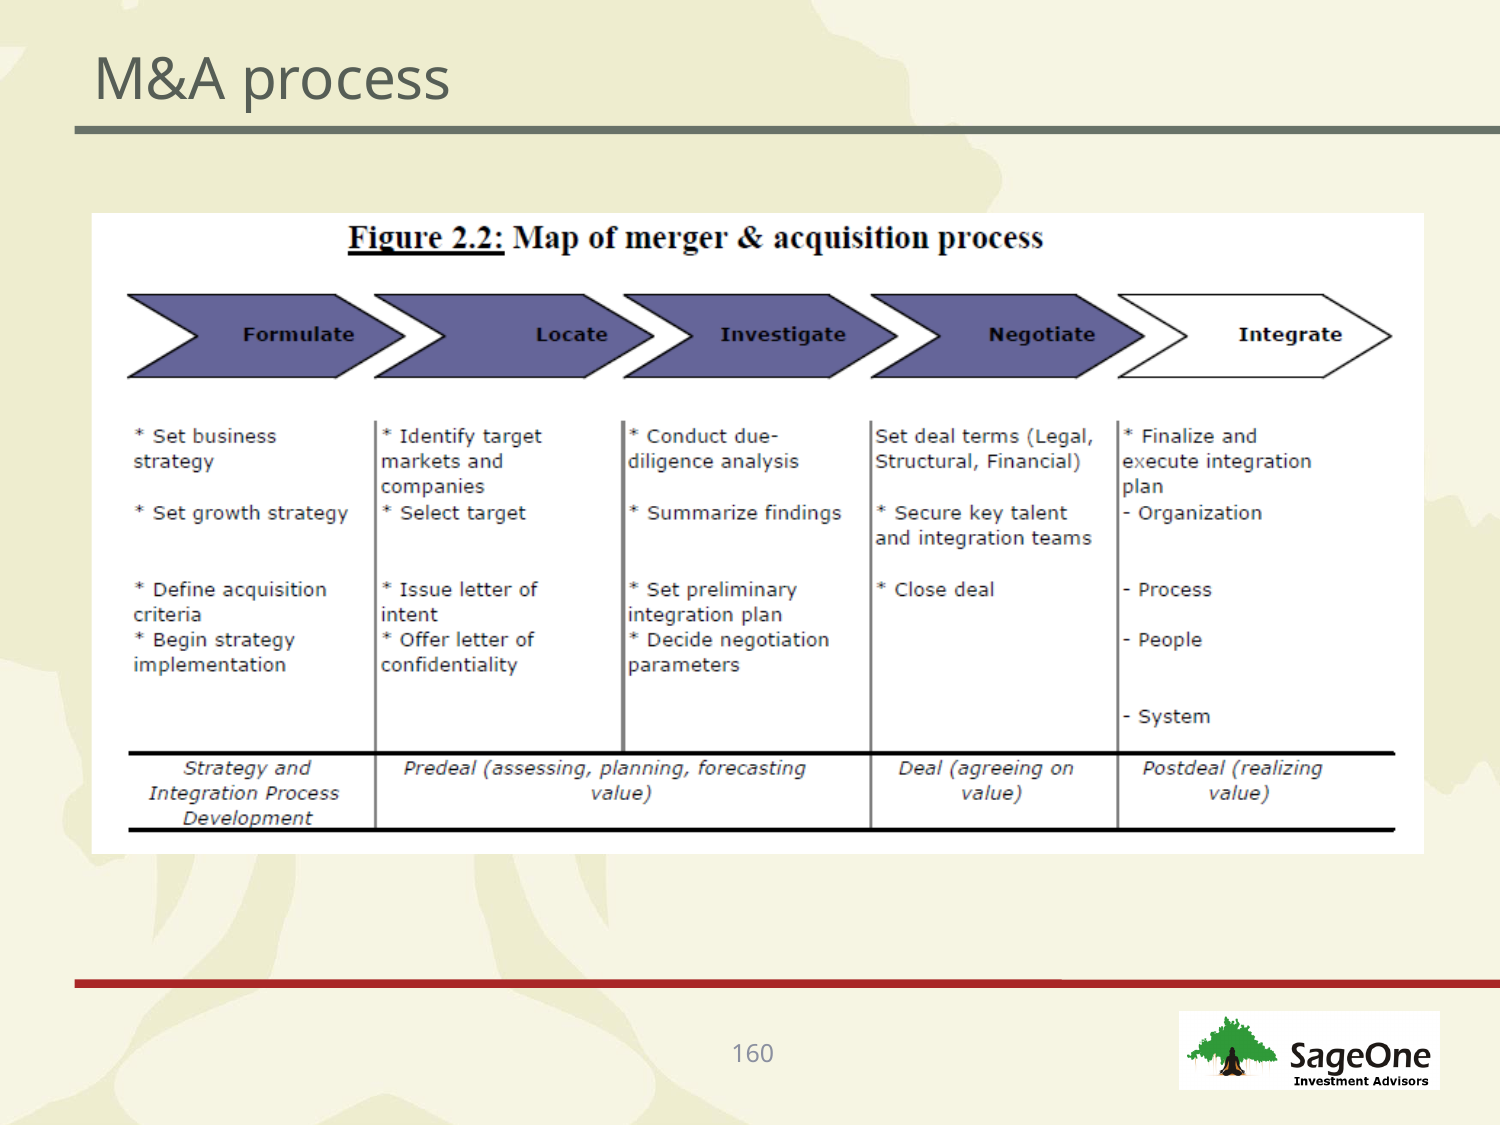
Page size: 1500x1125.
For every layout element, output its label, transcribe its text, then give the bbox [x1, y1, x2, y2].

title M&A process [93, 54, 1445, 120]
picture [0, 0, 1500, 1125]
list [91, 212, 1425, 855]
slide_number 160 [584, 1024, 922, 1084]
